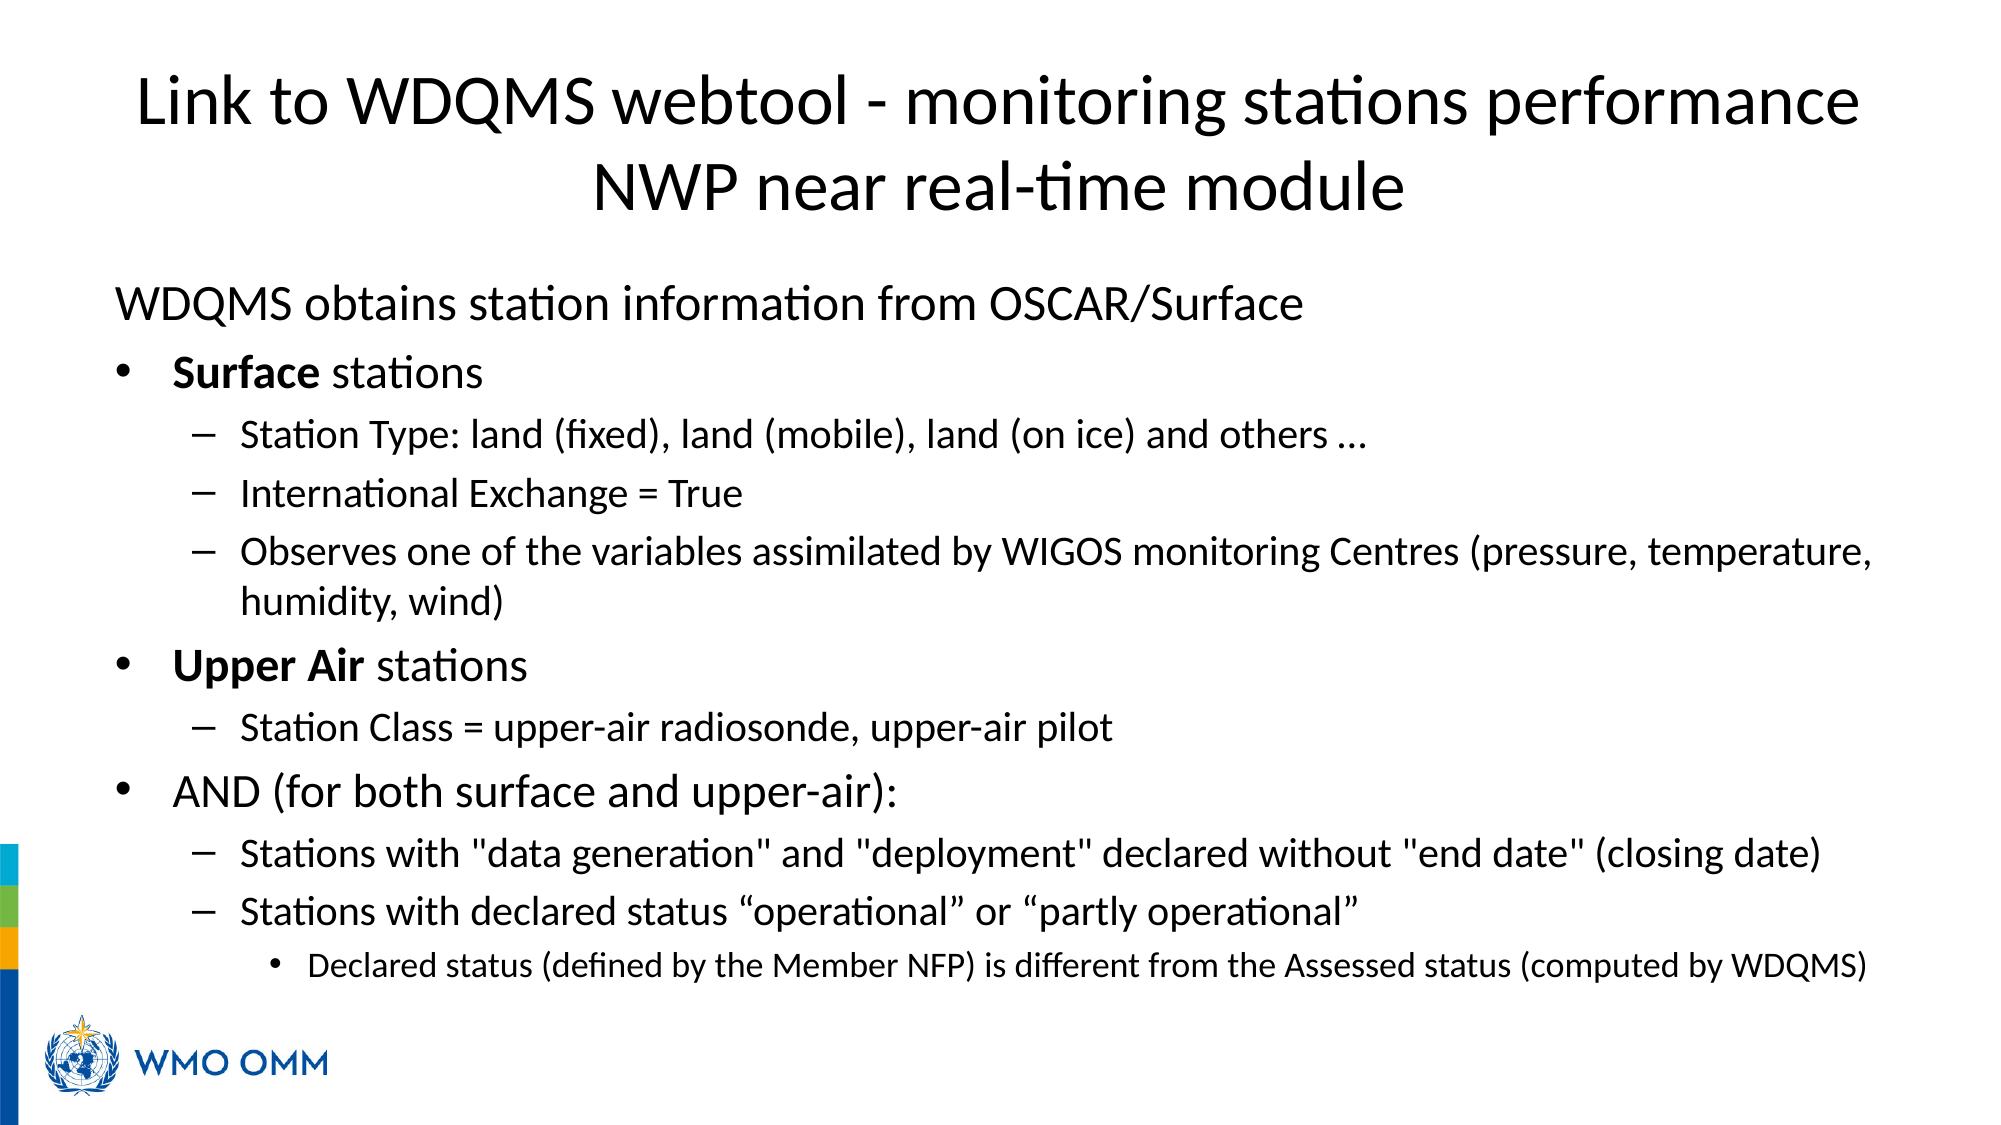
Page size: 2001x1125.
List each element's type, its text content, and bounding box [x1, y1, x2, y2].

picture [0, 843, 327, 1125]
list WDQMS obtains station information from OSCAR/Surface Surface stations Station Type: land (fixed), land (mobile), land (on ice) and others … International Exchange = True Observes one of the variables assimilated by WIGOS monitoring Centres (pressure, temperature, humidity, wind) Upper Air stations Station Class = upper-air radiosonde, upper-air pilot AND (for both surface and upper-air): Stations with "data generation" and "deployment" declared without "end date" (closing date)​ Stations with declared status “operational” or “partly operational” Declared status (defined by the Member NFP) is different from the Assessed status (computed by WDQMS) [99, 262, 1927, 1005]
title Link to WDQMS webtool - monitoring stations performance NWP near real-time module [99, 45, 1900, 233]
